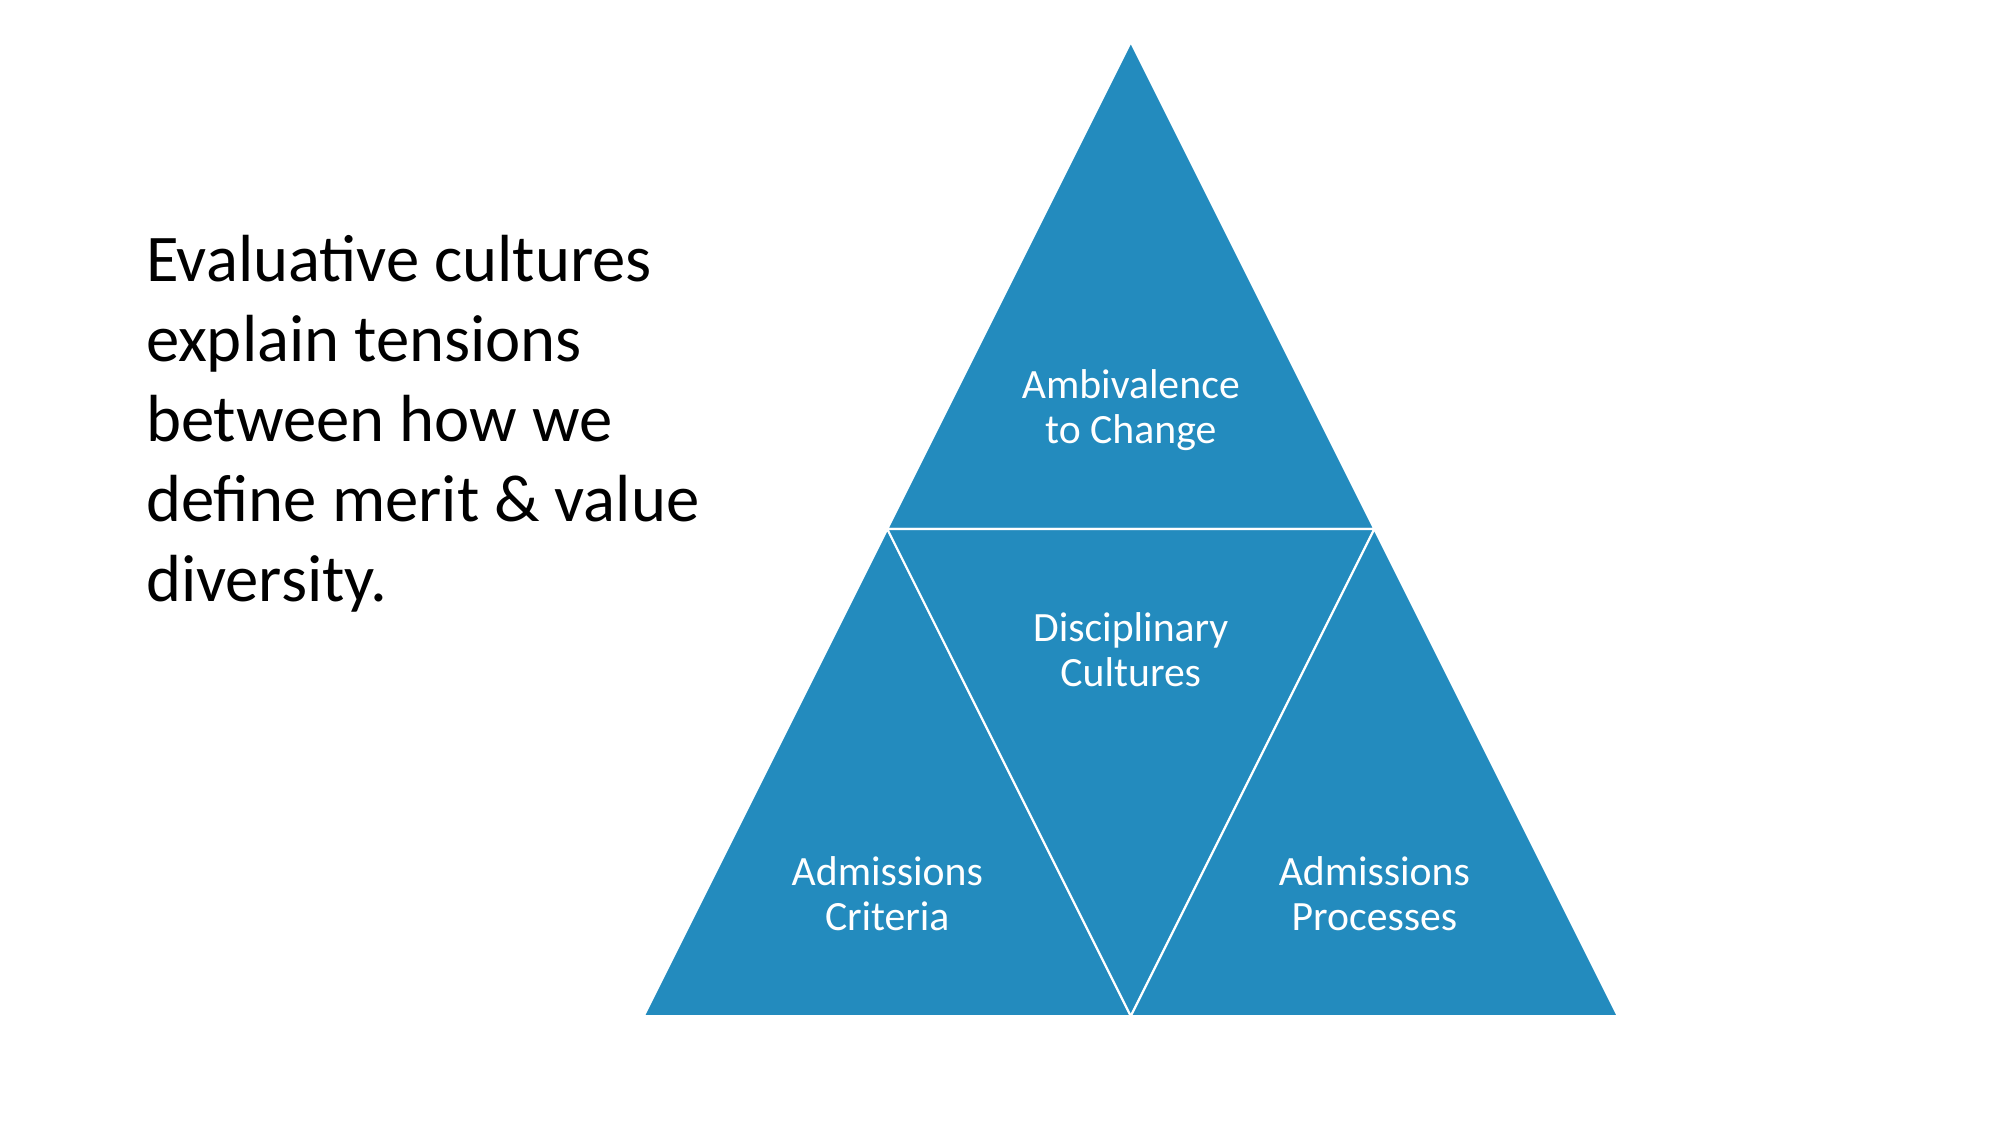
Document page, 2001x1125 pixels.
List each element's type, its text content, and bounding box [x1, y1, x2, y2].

text_box Evaluative cultures explain tensions between how we define merit & value diversity. [131, 207, 764, 622]
text_box Admissions Criteria [642, 529, 1129, 1018]
text_box Disciplinary Cultures [885, 527, 1373, 1015]
text_box Admissions Processes [1129, 526, 1620, 1018]
text_box Ambivalence to Change [887, 39, 1375, 527]
